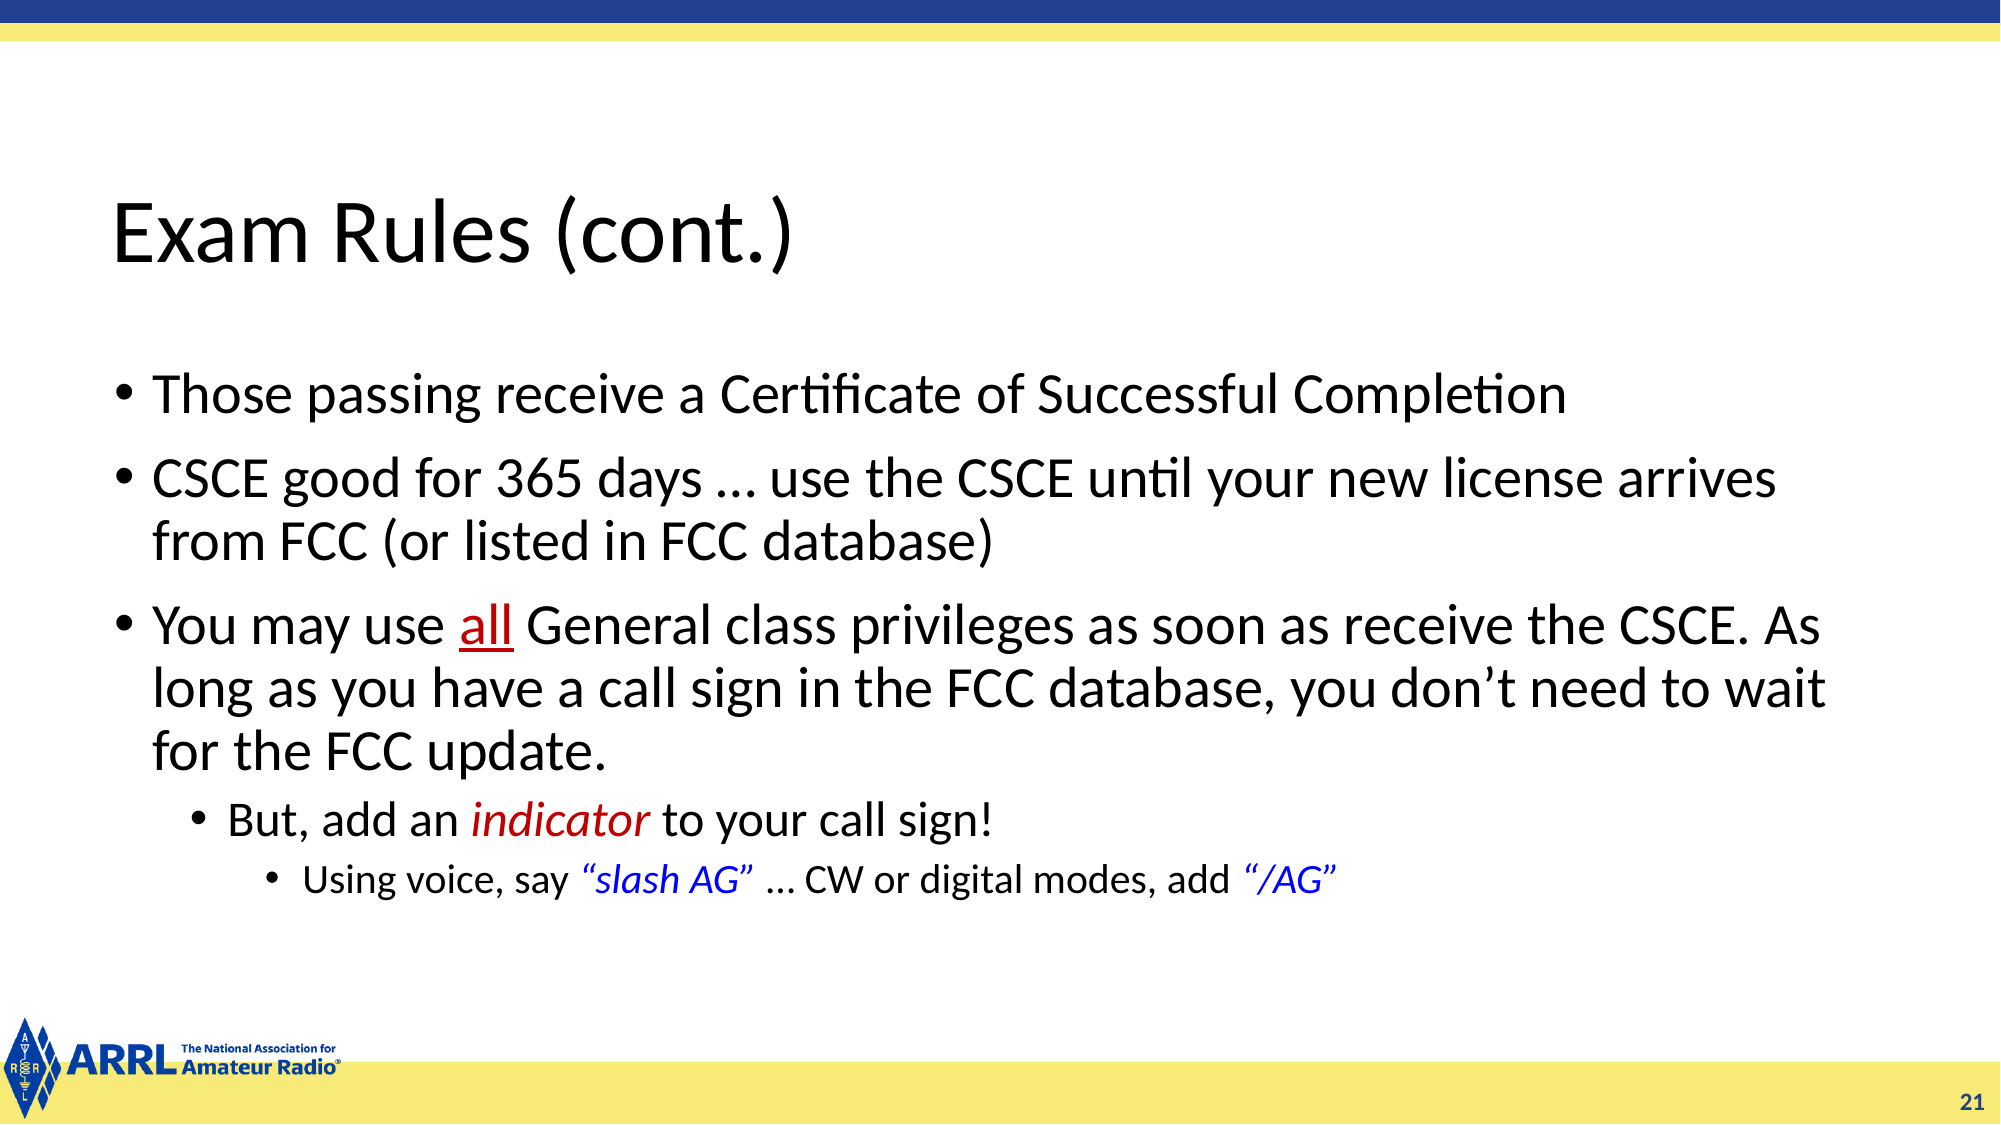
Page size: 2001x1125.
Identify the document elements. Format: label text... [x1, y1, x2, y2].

picture [1, 1015, 342, 1121]
title Exam Rules (cont.) [96, 175, 1897, 356]
list Those passing receive a Certificate of Successful Completion CSCE good for 365 days … use the CSCE until your new license arrives from FCC (or listed in FCC database) You may use all General class privileges as soon as receive the CSCE. As long as you have a call sign in the FCC database, you don’t need to wait for the FCC update. But, add an indicator to your call sign! Using voice, say “slash AG” … CW or digital modes, add “/AG” [99, 355, 1900, 1075]
